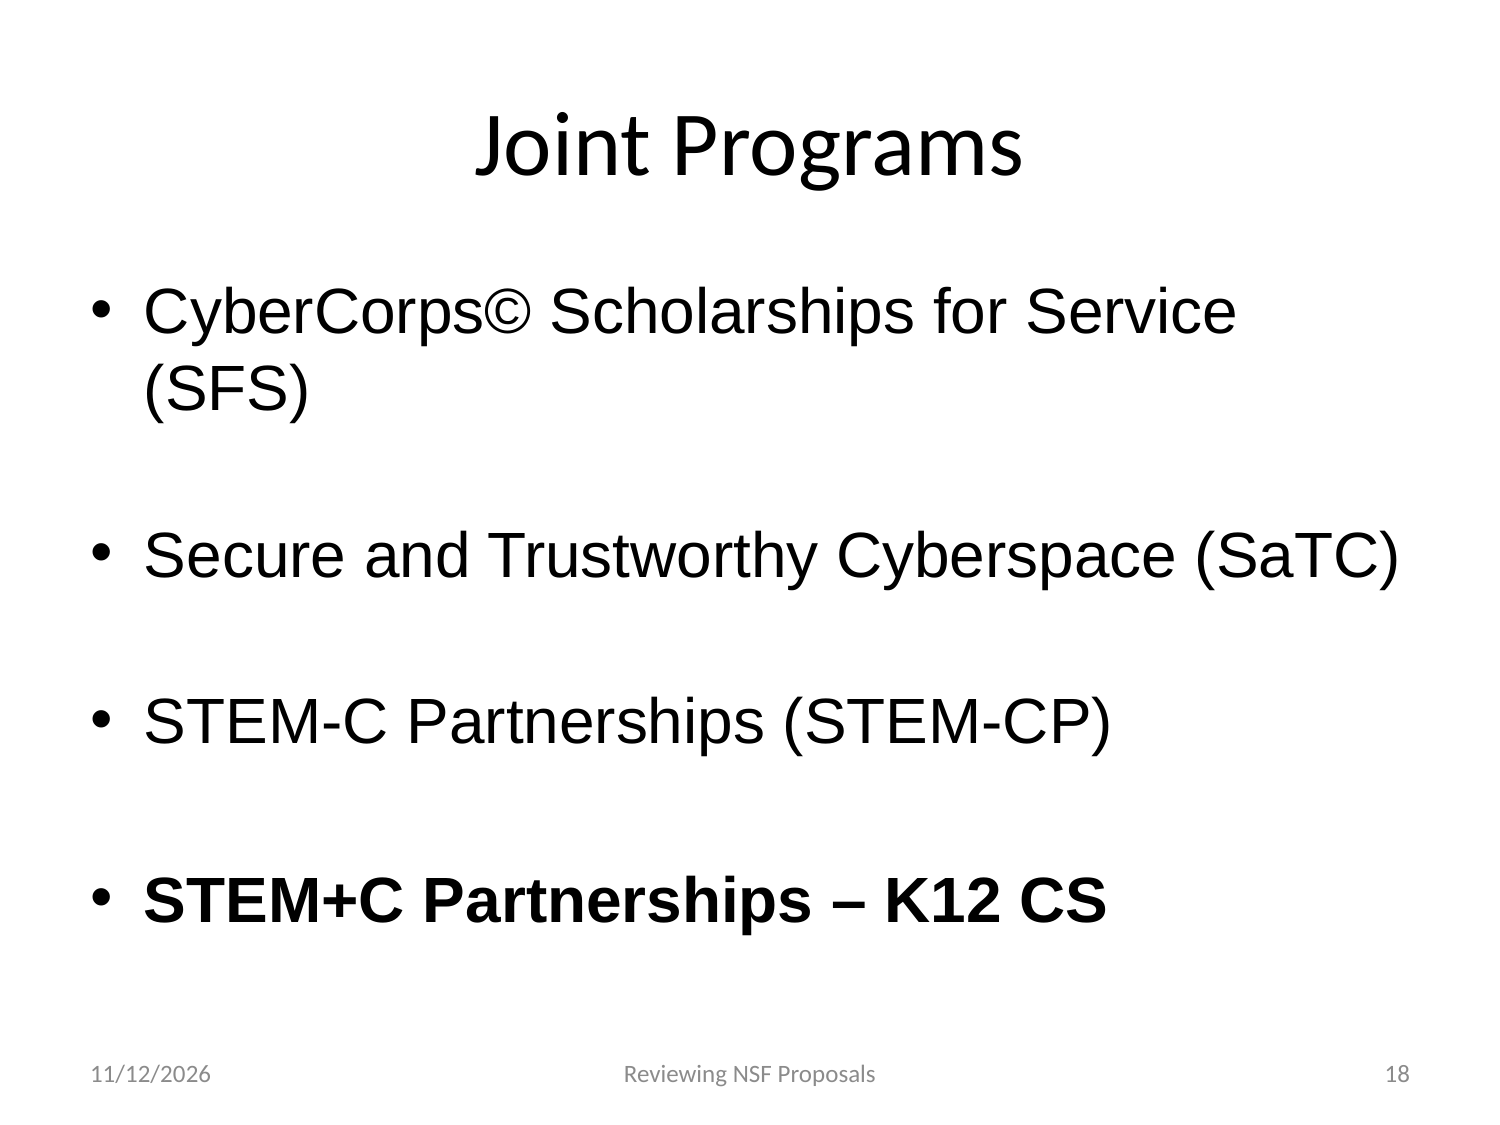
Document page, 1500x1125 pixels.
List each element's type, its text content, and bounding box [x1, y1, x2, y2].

list CyberCorps© Scholarships for Service (SFS) Secure and Trustworthy Cyberspace (SaTC) STEM-C Partnerships (STEM-CP) STEM+C Partnerships – K12 CS [75, 262, 1425, 1005]
slide_number 18 [1074, 1042, 1425, 1103]
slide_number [75, 1042, 425, 1103]
footer Reviewing NSF Proposals [512, 1042, 988, 1103]
title Joint Programs [75, 45, 1425, 233]
